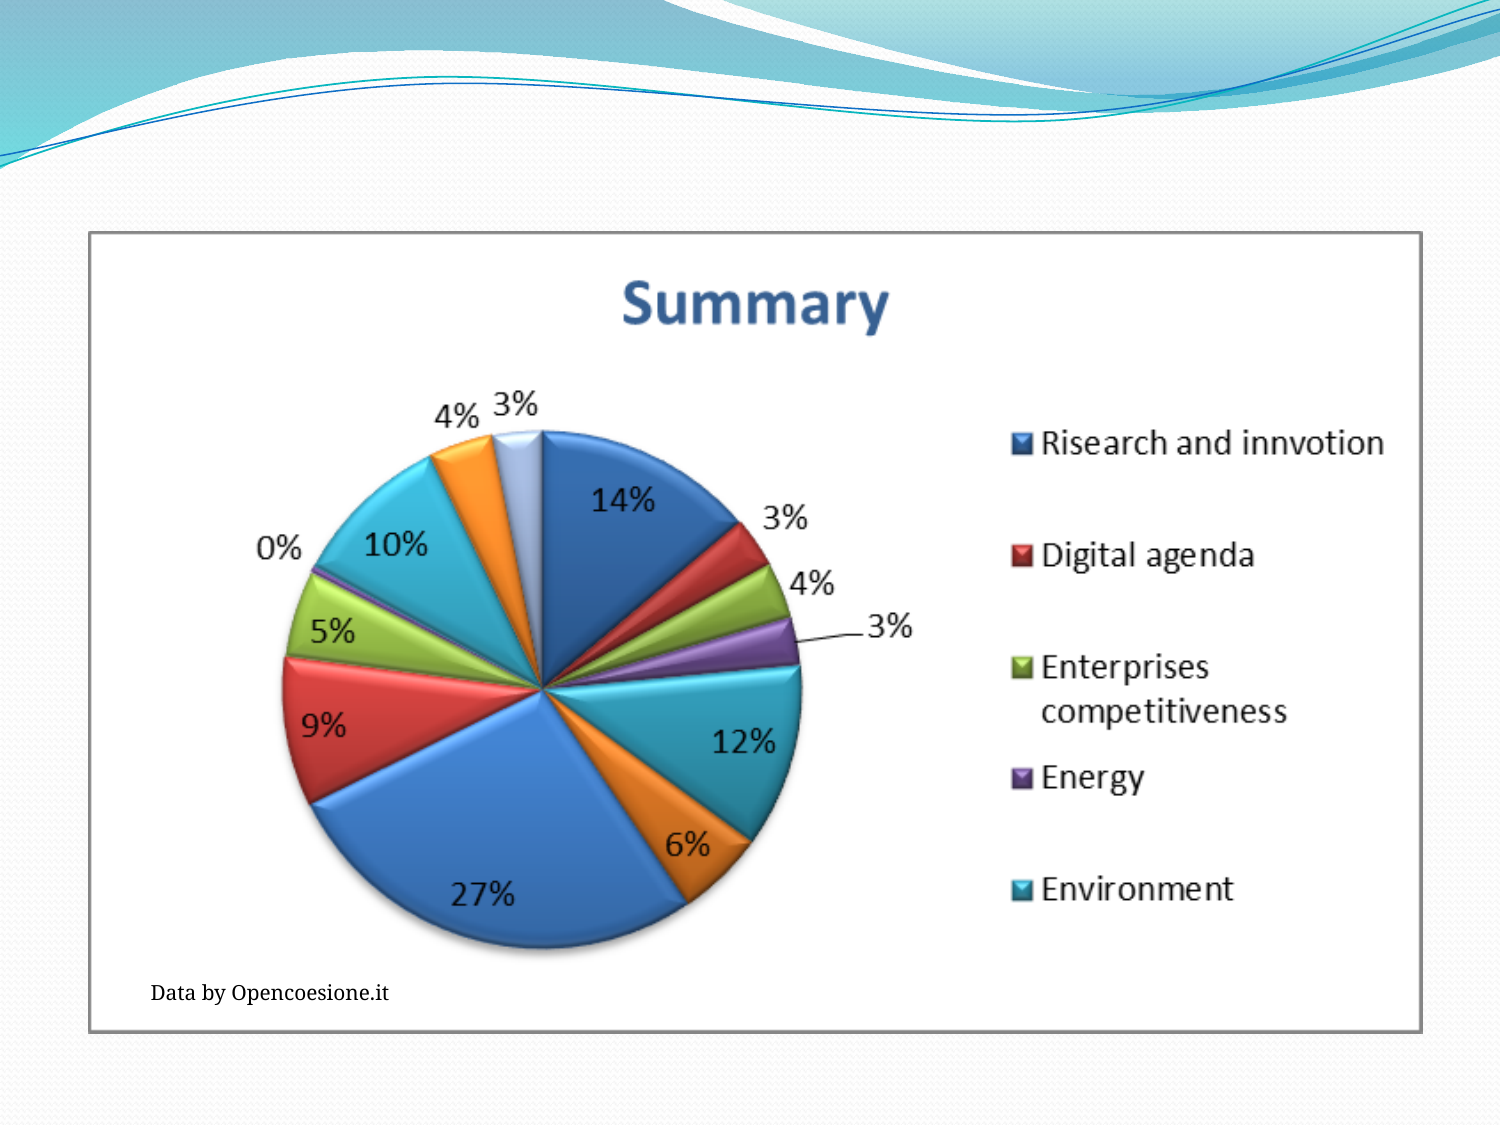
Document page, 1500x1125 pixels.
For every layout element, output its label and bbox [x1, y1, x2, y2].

list [88, 231, 1423, 1034]
